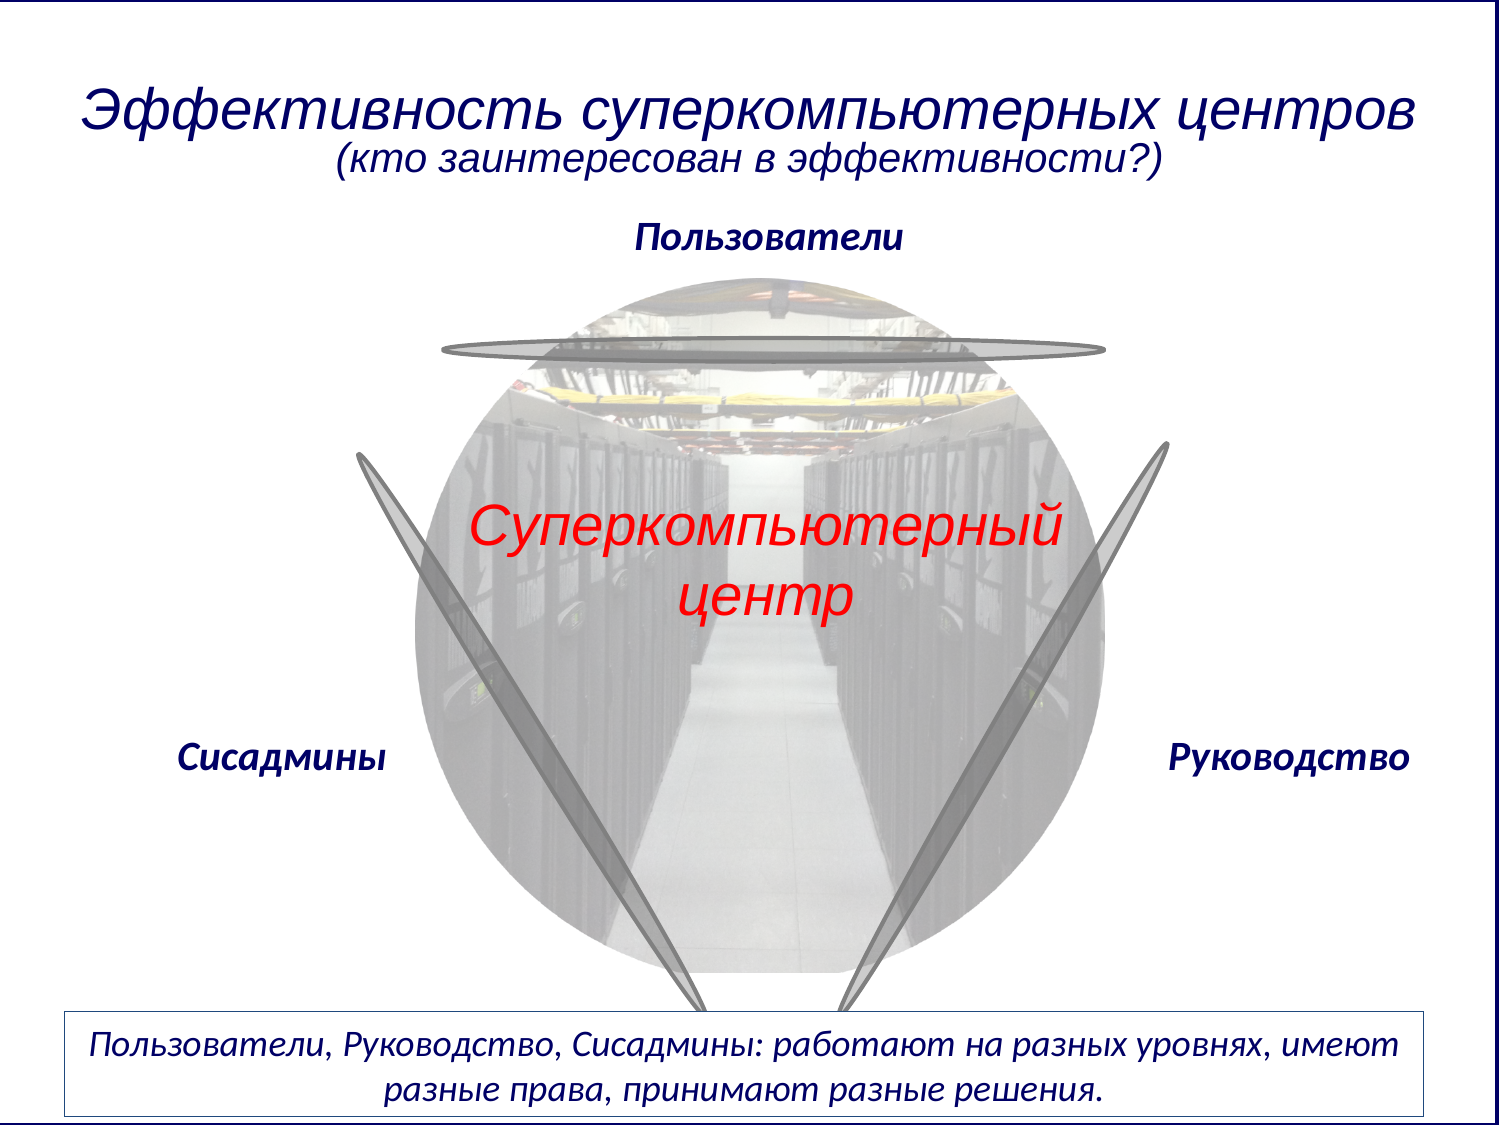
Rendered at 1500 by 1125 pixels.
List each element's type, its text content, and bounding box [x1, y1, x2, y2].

text_box Эффективность суперкомпьютерных центров (кто заинтересован в эффективности?) [0, 77, 1500, 189]
picture [415, 278, 1105, 974]
text_box [356, 451, 410, 559]
text_box [0, 189, 1499, 1125]
text_box Сисадмины [162, 721, 402, 787]
text_box Руководство [1153, 721, 1426, 787]
text_box [837, 980, 870, 1011]
text_box Пользователи, Руководство, Сисадмины: работают на разных уровнях, имеют разные права, принимают разные решения. [64, 1011, 1424, 1117]
text_box [1109, 441, 1170, 569]
text_box Пользователи [619, 201, 919, 267]
text_box [0, 0, 1499, 77]
text_box [673, 980, 707, 1011]
